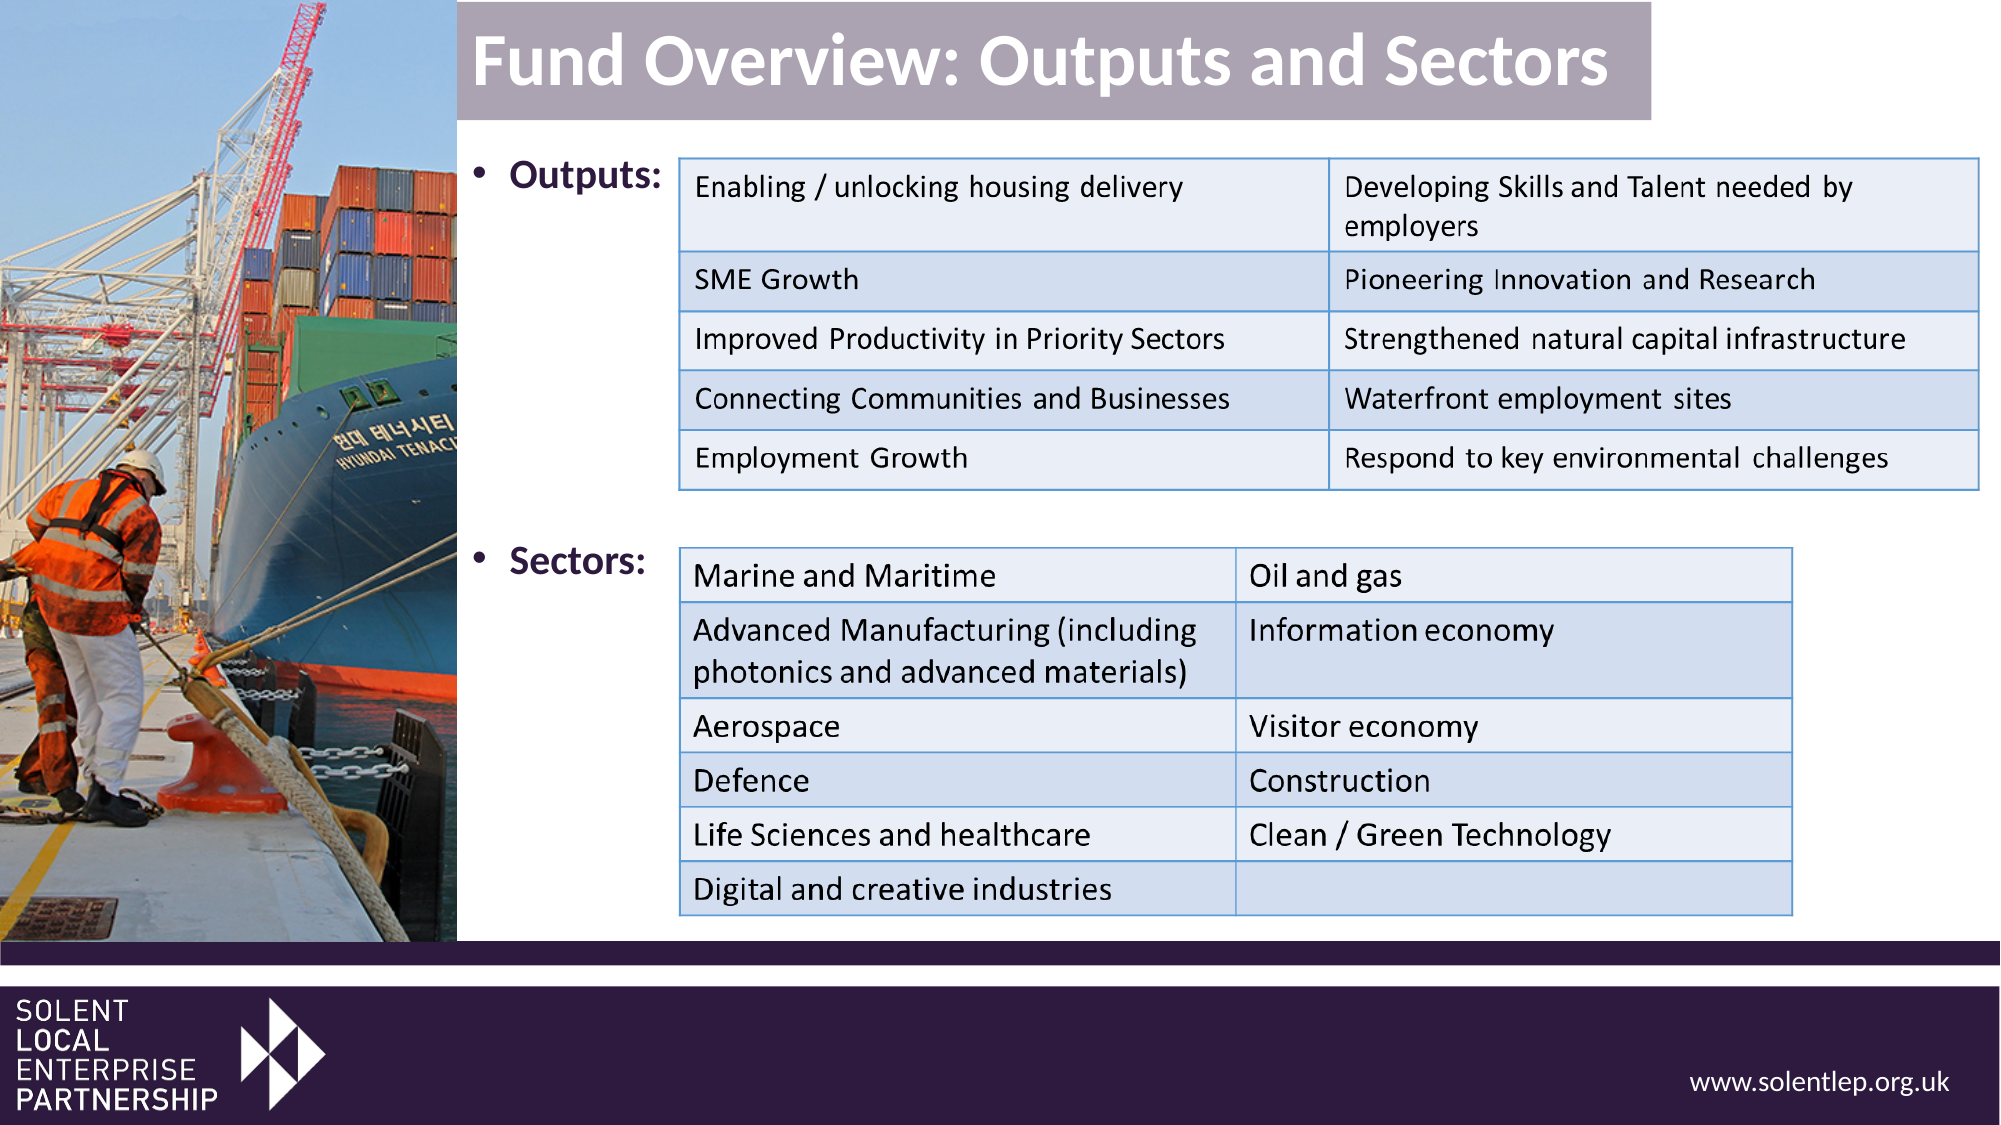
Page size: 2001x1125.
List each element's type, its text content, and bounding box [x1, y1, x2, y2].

list Outputs: Sectors: [458, 134, 1916, 733]
picture [0, 992, 349, 1125]
text_box Fund Overview: Outputs and Sectors [458, 1, 1652, 121]
picture [0, 0, 458, 942]
title [458, 0, 1878, 119]
picture [678, 155, 1980, 496]
picture [678, 543, 1794, 930]
